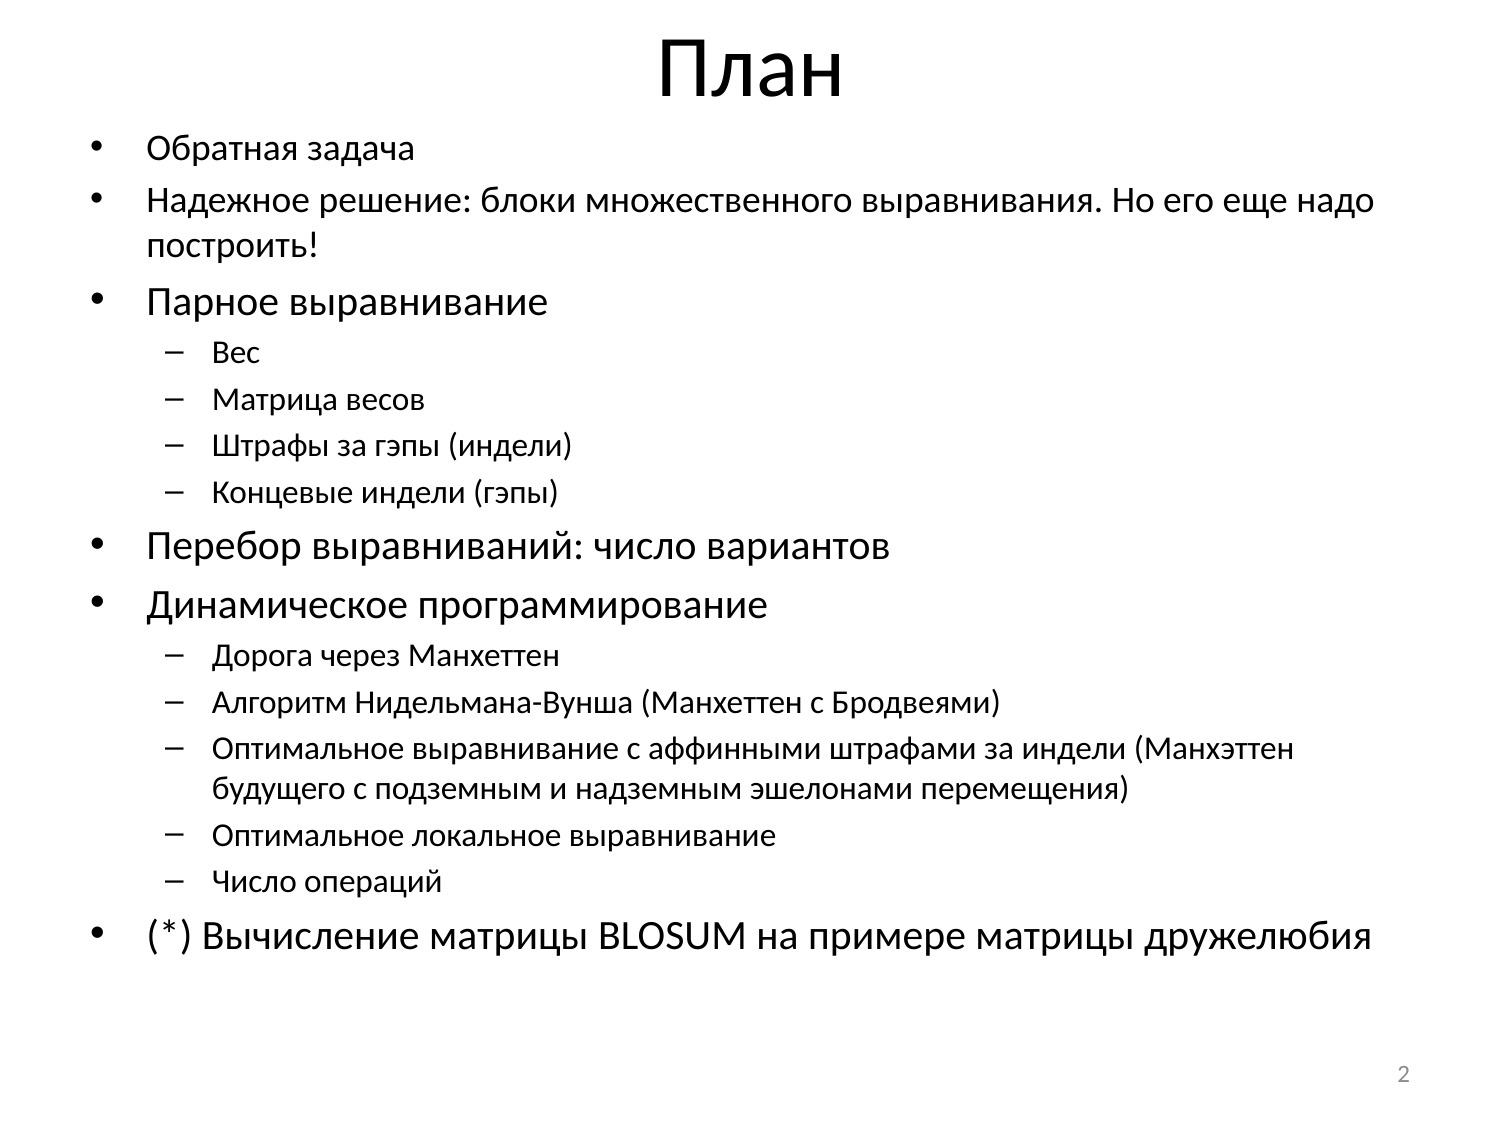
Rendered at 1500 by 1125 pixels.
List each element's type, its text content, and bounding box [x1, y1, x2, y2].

slide_number 2 [1074, 1042, 1425, 1103]
list Обратная задача Надежное решение: блоки множественного выравнивания. Но его еще надо построить! Парное выравнивание Вес Матрица весов Штрафы за гэпы (индели) Концевые индели (гэпы) Перебор выравниваний: число вариантов Динамическое программирование Дорога через Манхеттен Алгоритм Нидельмана-Вунша (Манхеттен с Бродвеями) Оптимальное выравнивание с аффинными штрафами за индели (Манхэттен будущего с подземным и надземным эшелонами перемещения) Оптимальное локальное выравнивание Число операций (*) Вычисление матрицы BLOSUM на примере матрицы дружелюбия [75, 115, 1425, 1005]
title План [75, 0, 1426, 122]
